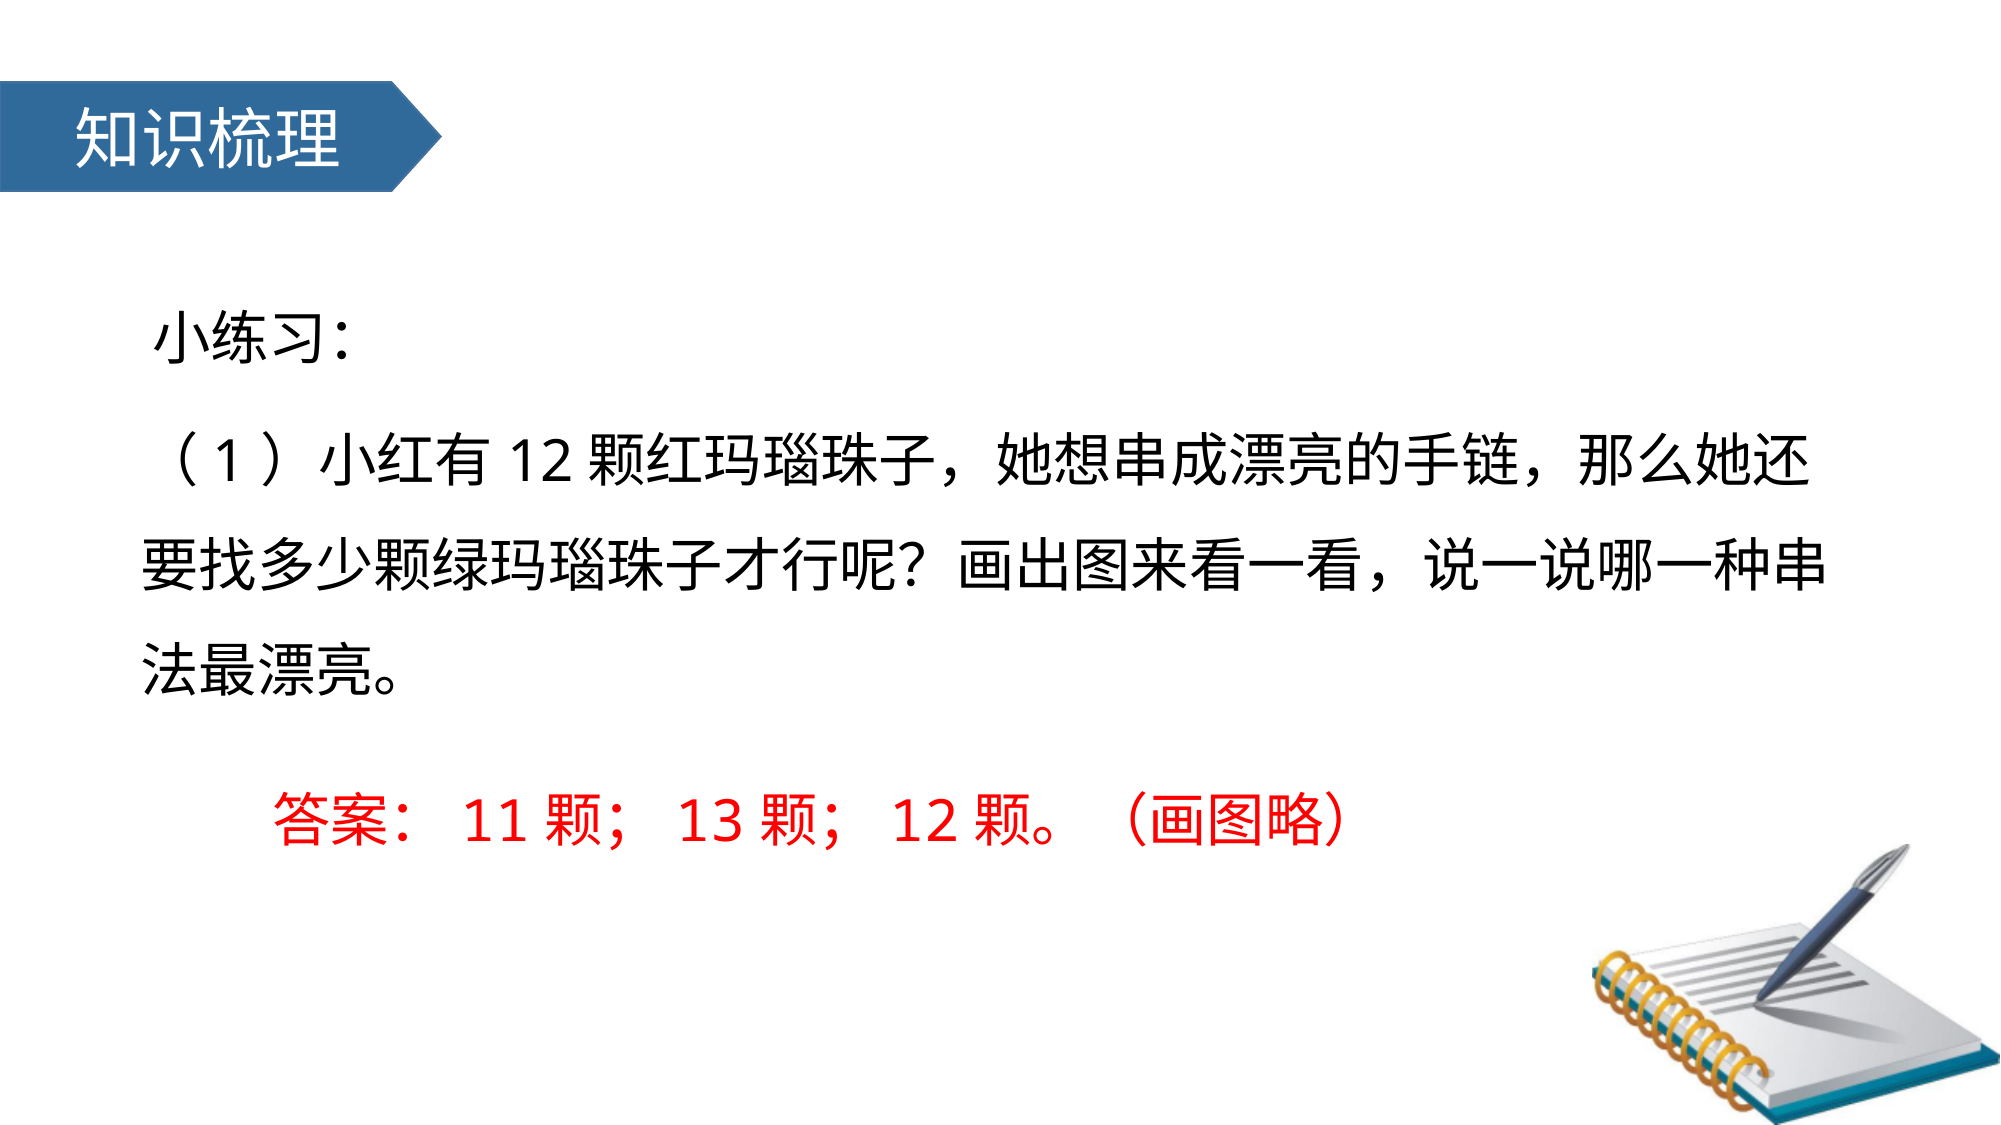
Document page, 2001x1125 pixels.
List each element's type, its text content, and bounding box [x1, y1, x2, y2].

picture [1592, 844, 2000, 1125]
text_box （1）小红有12颗红玛瑙珠子，她想串成漂亮的手链，那么她还要找多少颗绿玛瑙珠子才行呢？画出图来看一看，说一说哪一种串法最漂亮。 [125, 380, 1865, 711]
text_box 小练习： [137, 259, 481, 379]
text_box 答案：11颗；13颗；12颗。（画图略） [139, 740, 1421, 860]
text_box 知识梳理 [0, 82, 441, 191]
